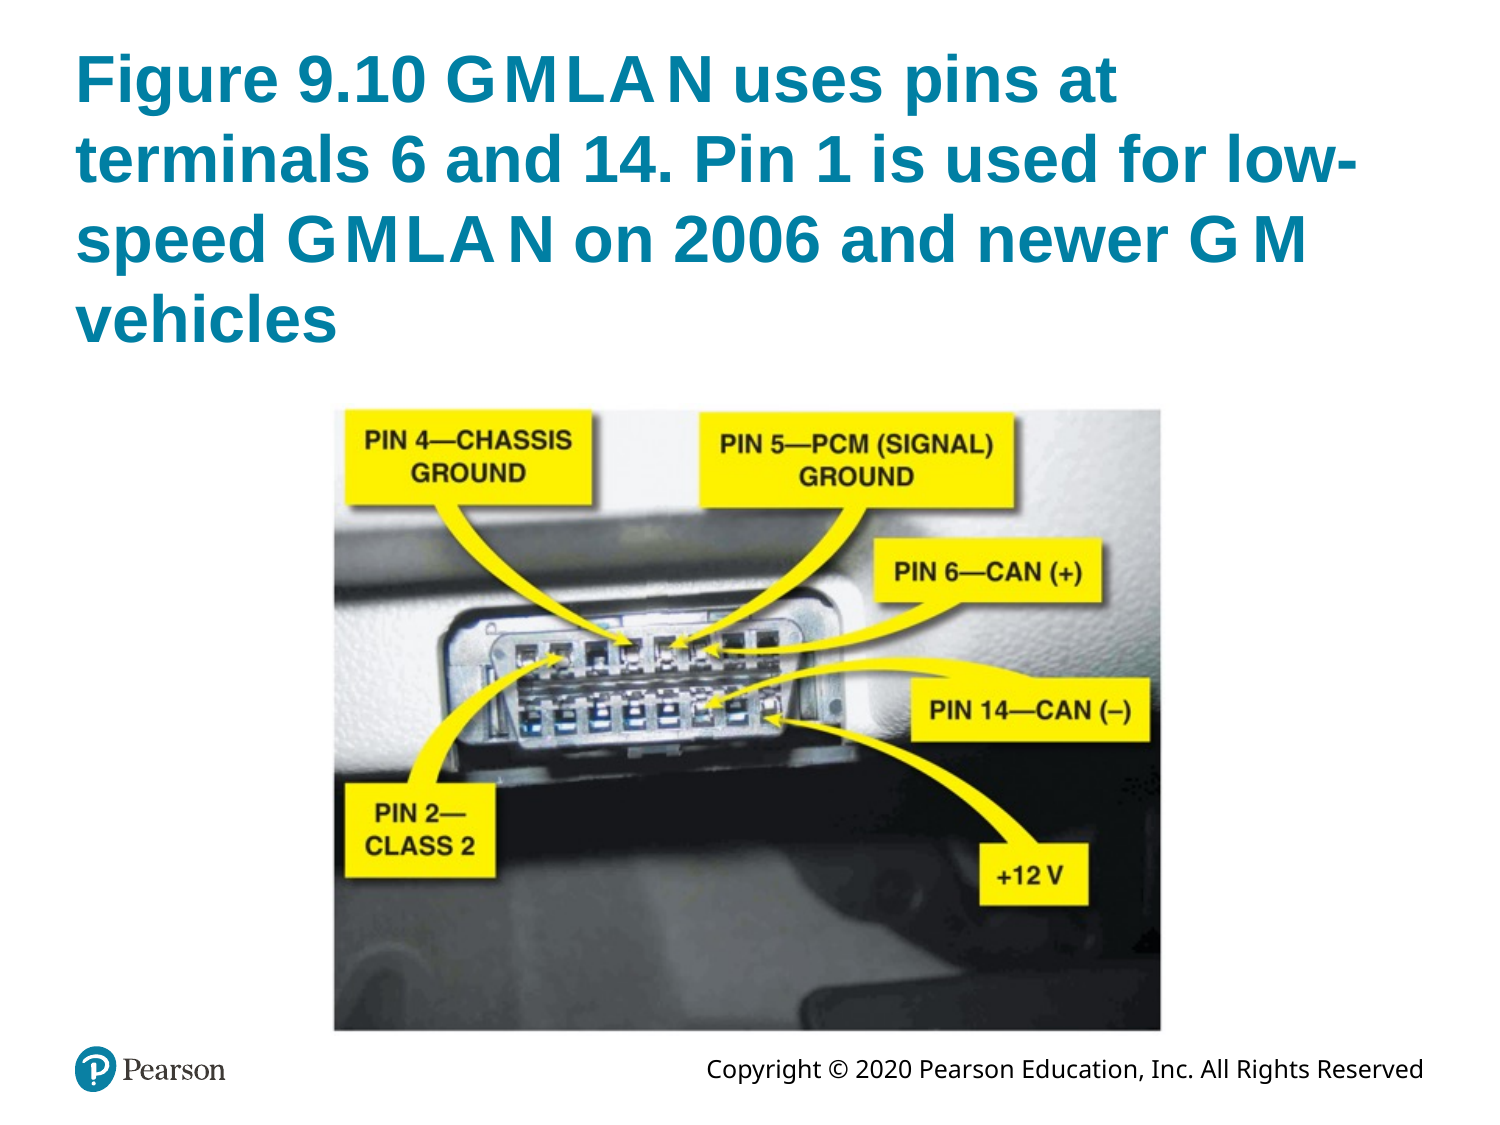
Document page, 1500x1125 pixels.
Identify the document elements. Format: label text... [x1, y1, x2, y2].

title Figure 9.10 G M L A N uses pins at terminals 6 and 14. Pin 1 is used for low-speed G M L A N on 2006 and newer G M vehicles [75, 36, 1425, 356]
picture [329, 403, 1170, 1036]
